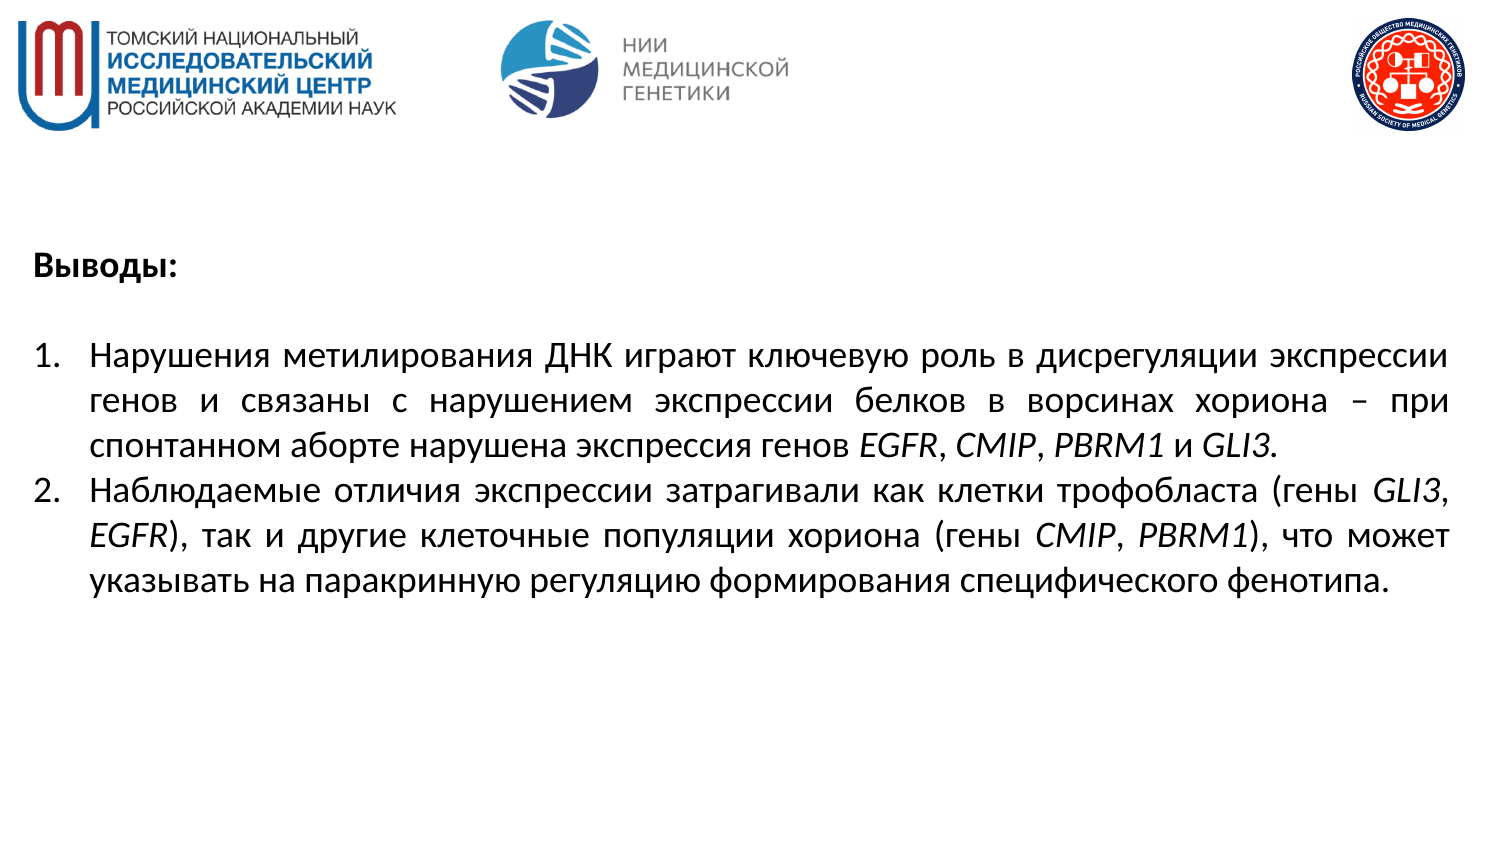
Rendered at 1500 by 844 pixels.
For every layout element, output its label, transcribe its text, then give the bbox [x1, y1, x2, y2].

picture [18, 21, 396, 132]
picture [467, 0, 833, 156]
picture [1352, 18, 1465, 132]
text_box Выводы: Нарушения метилирования ДНК играют ключевую роль в дисрегуляции экспрессии генов и связаны с нарушением экспрессии белков в ворсинах хориона – при спонтанном аборте нарушена экспрессия генов EGFR, CMIP, PBRM1 и GLI3. Наблюдаемые отличия экспрессии затрагивали как клетки трофобласта (гены GLI3, EGFR), так и другие клеточные популяции хориона (гены CMIP, PBRM1), что может указывать на паракринную регуляцию формирования специфического фенотипа. [18, 232, 1465, 608]
